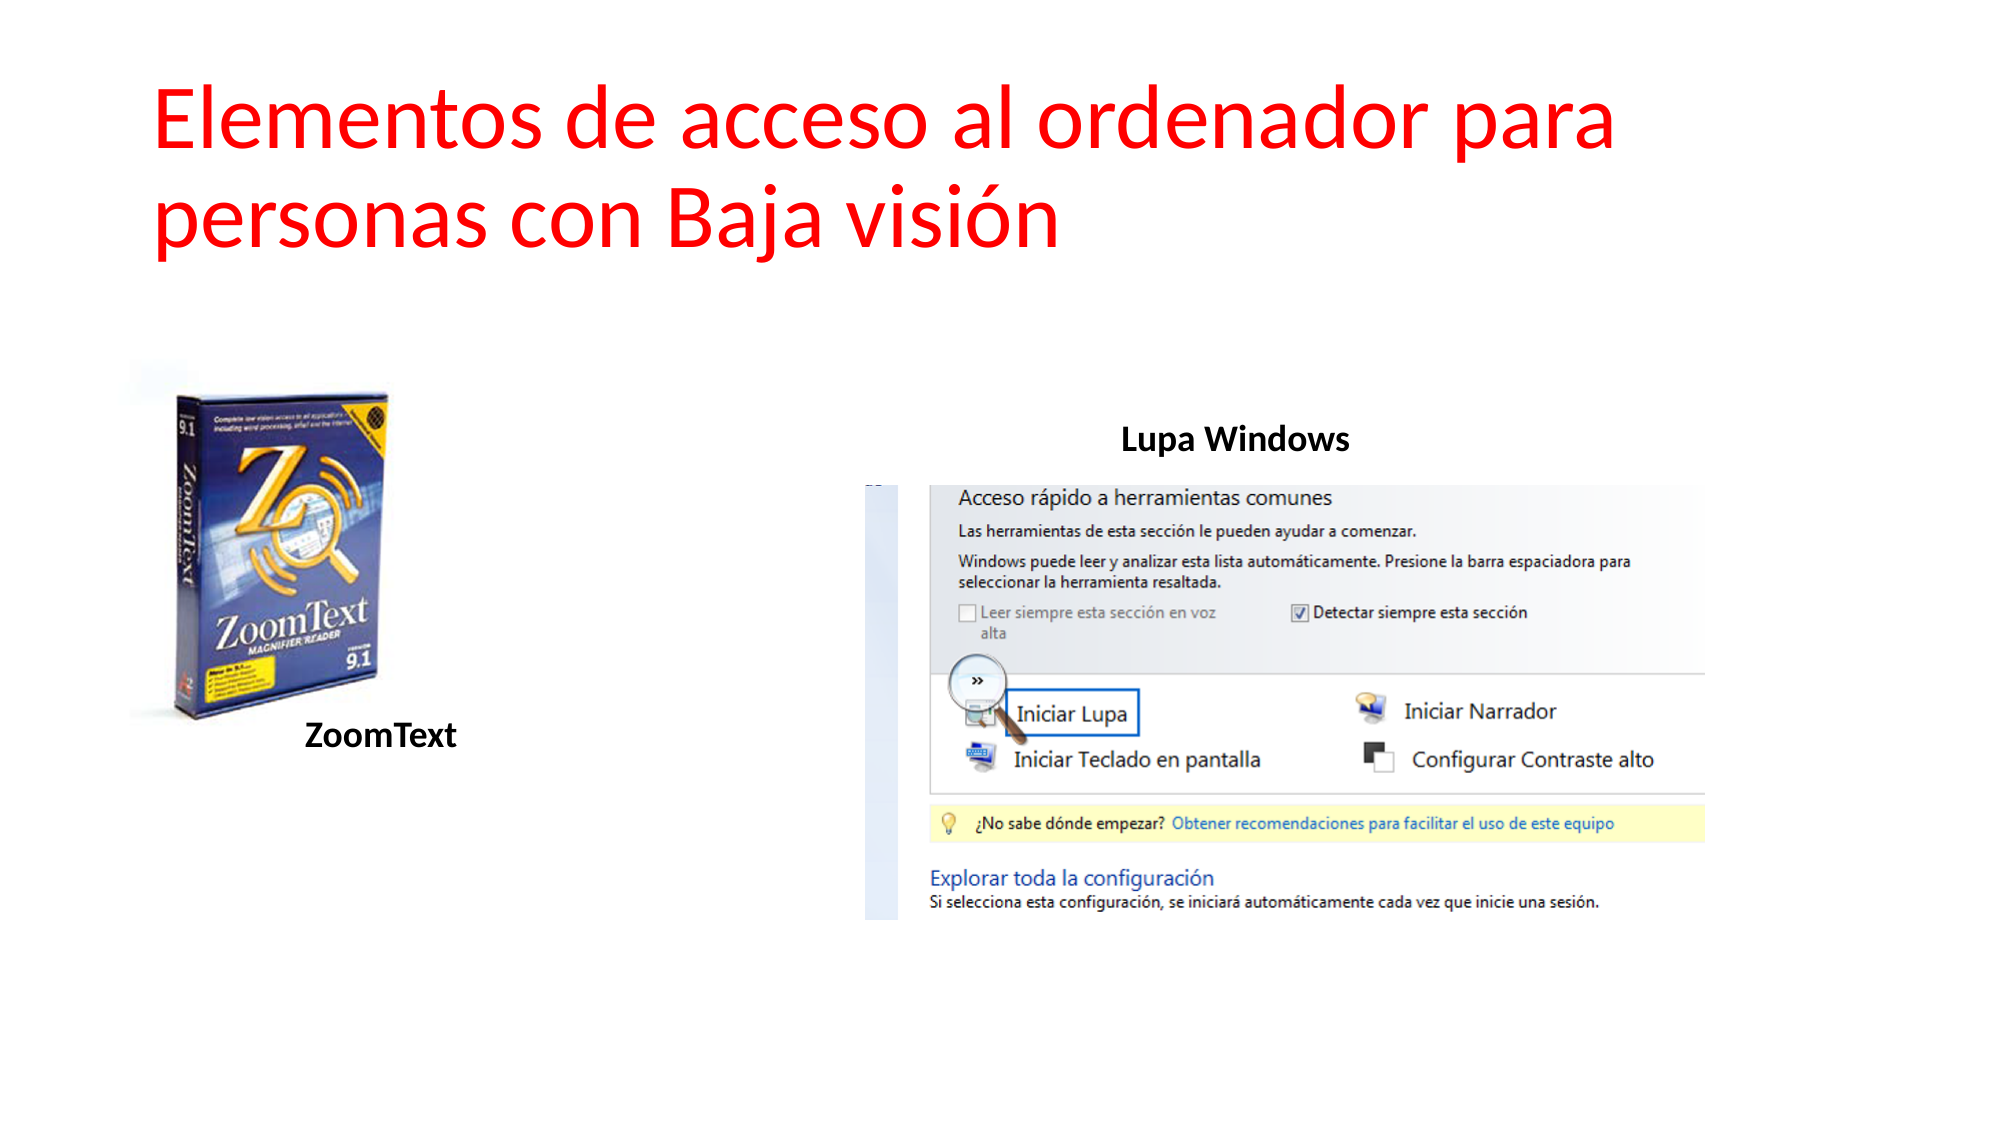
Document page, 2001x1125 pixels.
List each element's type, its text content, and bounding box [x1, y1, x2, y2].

text_box Lupa Windows [1106, 406, 1464, 467]
picture [865, 485, 1705, 920]
picture [94, 336, 448, 747]
text_box ZoomText [290, 702, 522, 763]
title Elementos de acceso al ordenador para personas con Baja visión [137, 59, 1863, 278]
